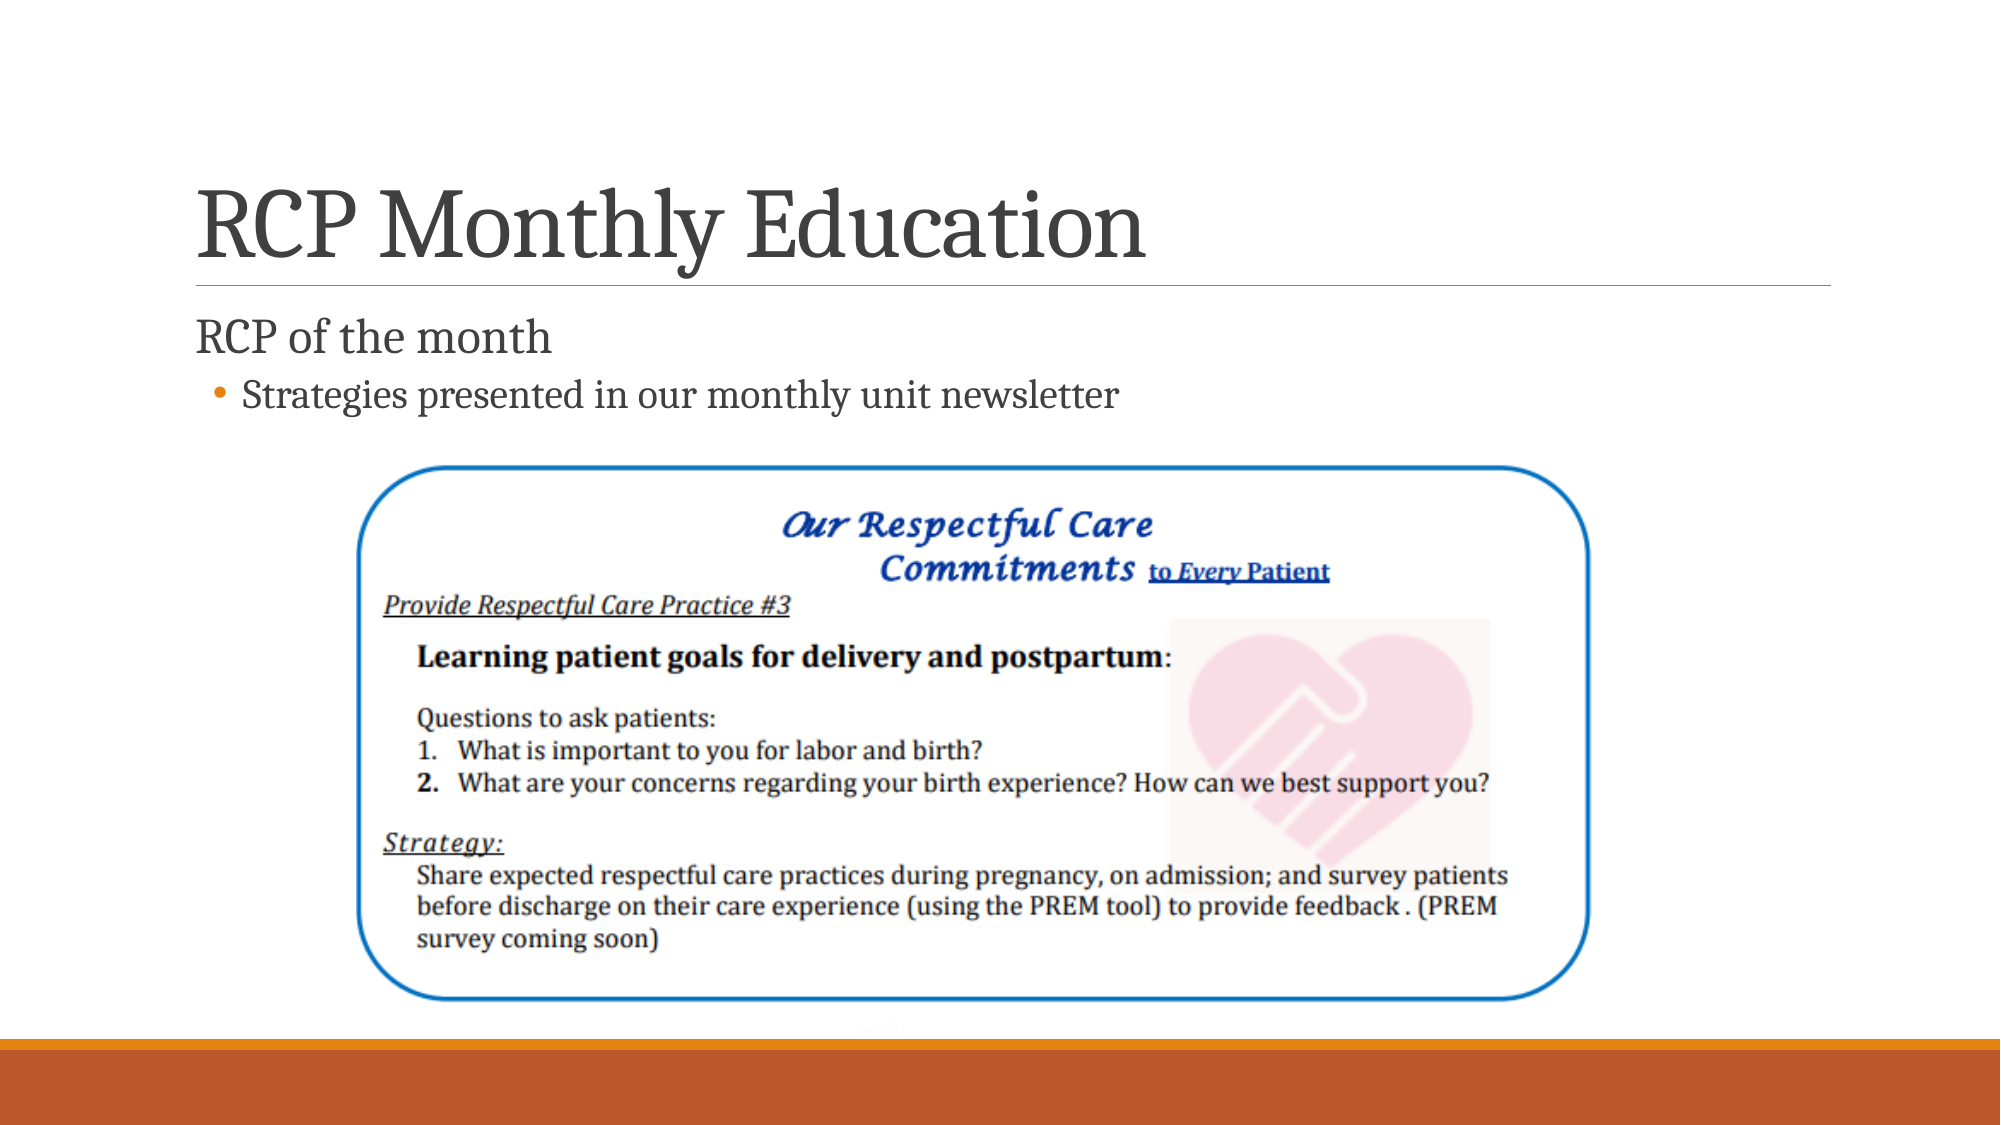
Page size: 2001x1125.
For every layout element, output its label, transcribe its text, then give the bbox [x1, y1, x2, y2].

list RCP of the month Strategies presented in our monthly unit newsletter [180, 302, 1830, 963]
title RCP Monthly Education [180, 47, 1830, 285]
picture [355, 439, 1596, 1034]
